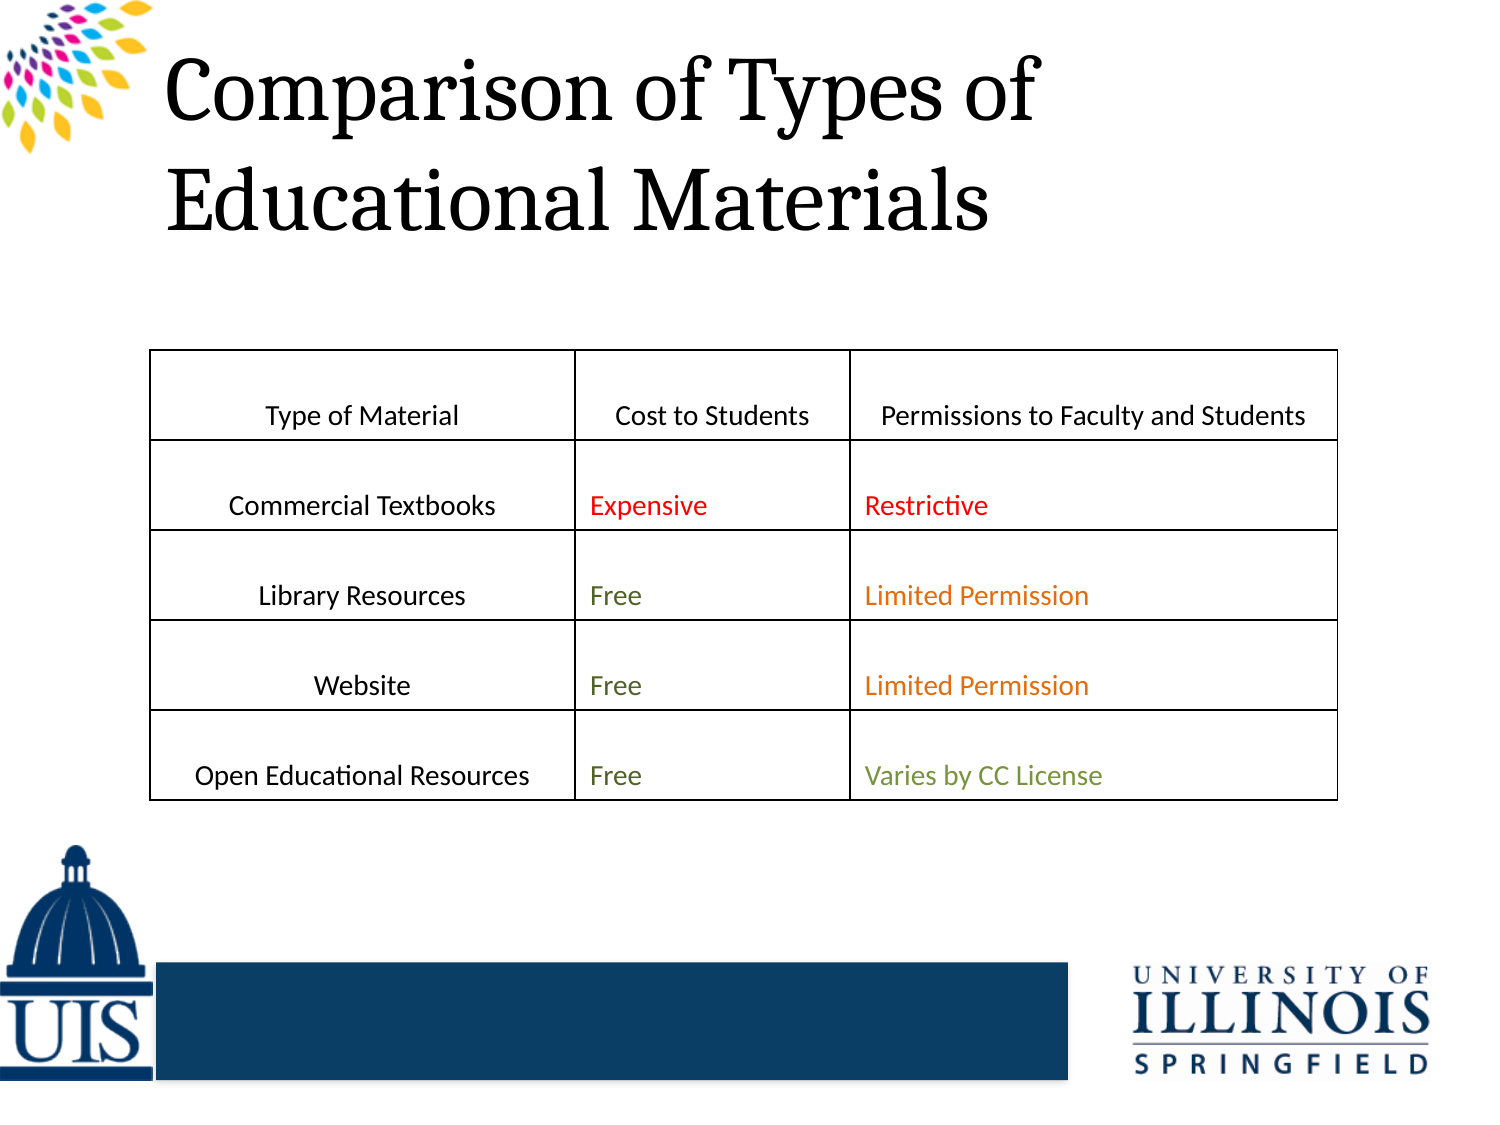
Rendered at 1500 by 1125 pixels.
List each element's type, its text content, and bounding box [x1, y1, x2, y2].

table_header Type of Material [151, 351, 574, 439]
table_header Cost to Students [576, 351, 849, 439]
table_cell Website [151, 621, 574, 709]
table_cell Open Educational Resources [151, 711, 574, 799]
picture [0, 0, 157, 161]
table_cell Limited Permission [851, 531, 1337, 619]
table_cell Free [576, 621, 849, 709]
table_cell Varies by CC License [851, 711, 1337, 799]
table_cell Free [576, 531, 849, 619]
table_cell Commercial Textbooks [151, 441, 574, 529]
picture [1131, 962, 1432, 1081]
table_cell Expensive [576, 441, 849, 529]
table_cell Restrictive [851, 441, 1337, 529]
table_cell Free [576, 711, 849, 799]
table_header Permissions to Faculty and Students [851, 351, 1337, 439]
table_cell Library Resources [151, 531, 574, 619]
picture [0, 845, 153, 1081]
title Comparison of Types of Educational Materials [150, 45, 1425, 233]
table_cell Limited Permission [851, 621, 1337, 709]
